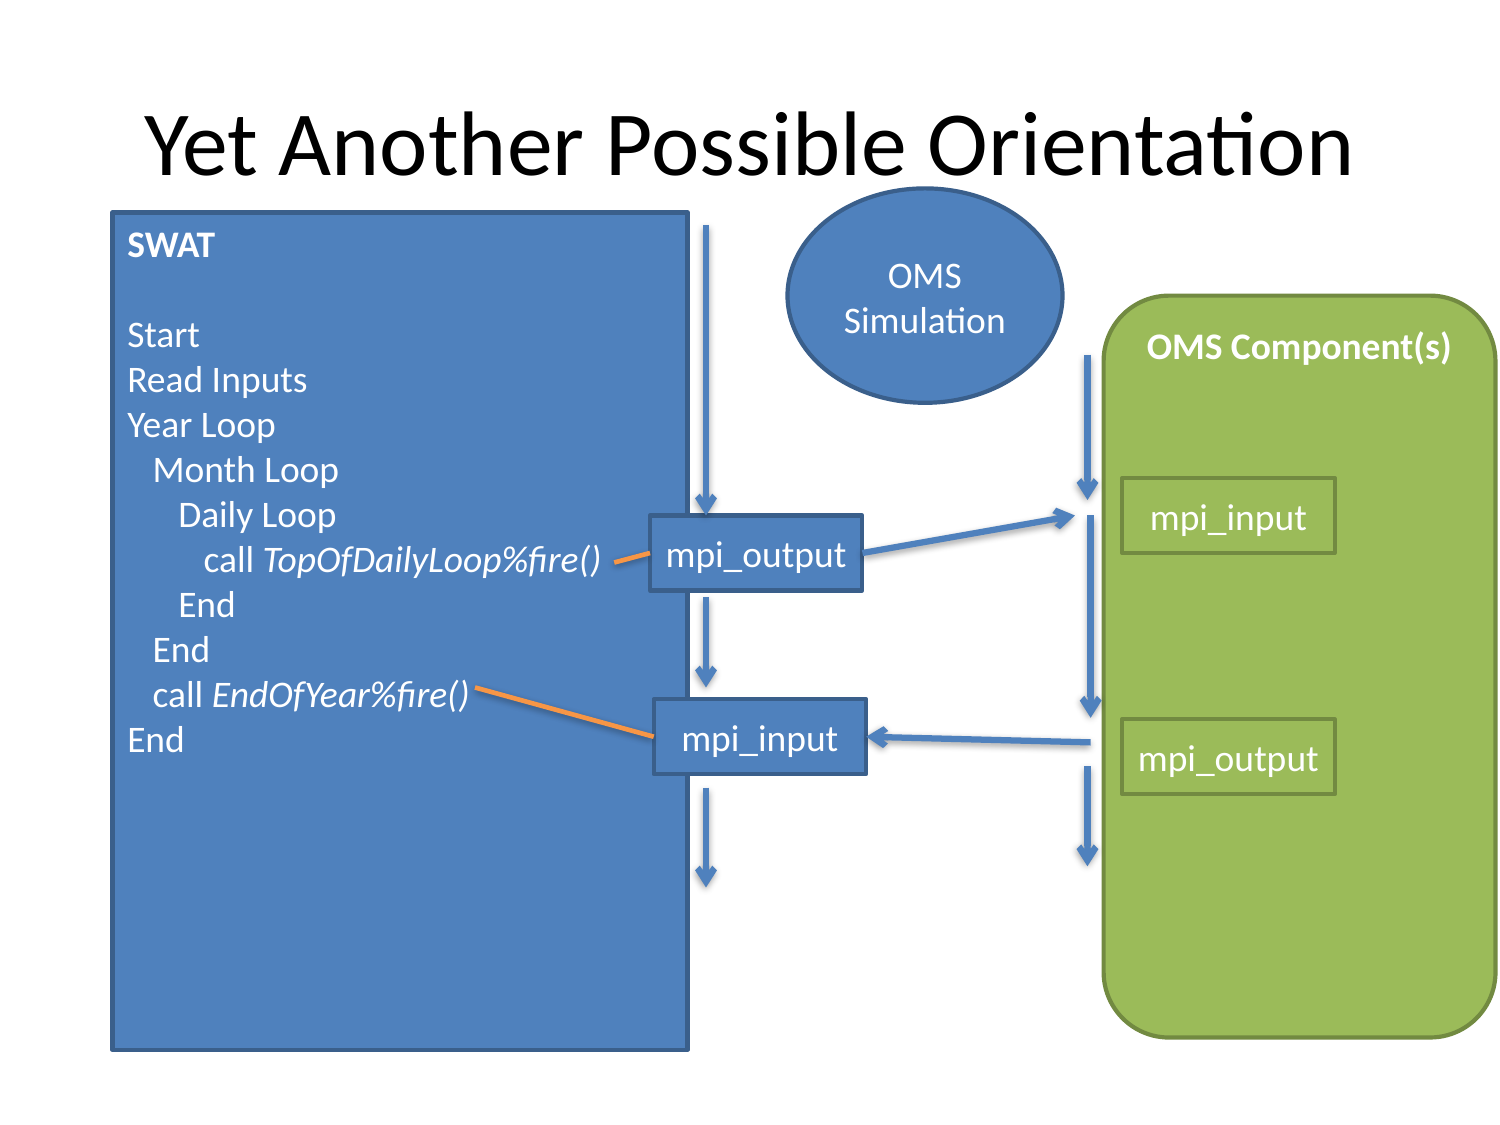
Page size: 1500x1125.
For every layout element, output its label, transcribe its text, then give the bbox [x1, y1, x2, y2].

text_box mpi_output [1120, 717, 1337, 796]
text_box mpi_input [652, 697, 868, 776]
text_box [614, 552, 651, 563]
text_box mpi_output [648, 513, 864, 593]
text_box OMS Component(s) [1101, 293, 1498, 1040]
title Yet Another Possible Orientation [75, 45, 1425, 233]
text_box mpi_input [1120, 476, 1337, 555]
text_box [862, 515, 1076, 554]
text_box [865, 736, 1091, 743]
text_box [474, 687, 654, 737]
text_box OMS Simulation [785, 186, 1065, 405]
text_box SWAT Start Read Inputs Year Loop Month Loop Daily Loop call TopOfDailyLoop%fire() End End call EndOfYear%fire() End [110, 210, 690, 1052]
